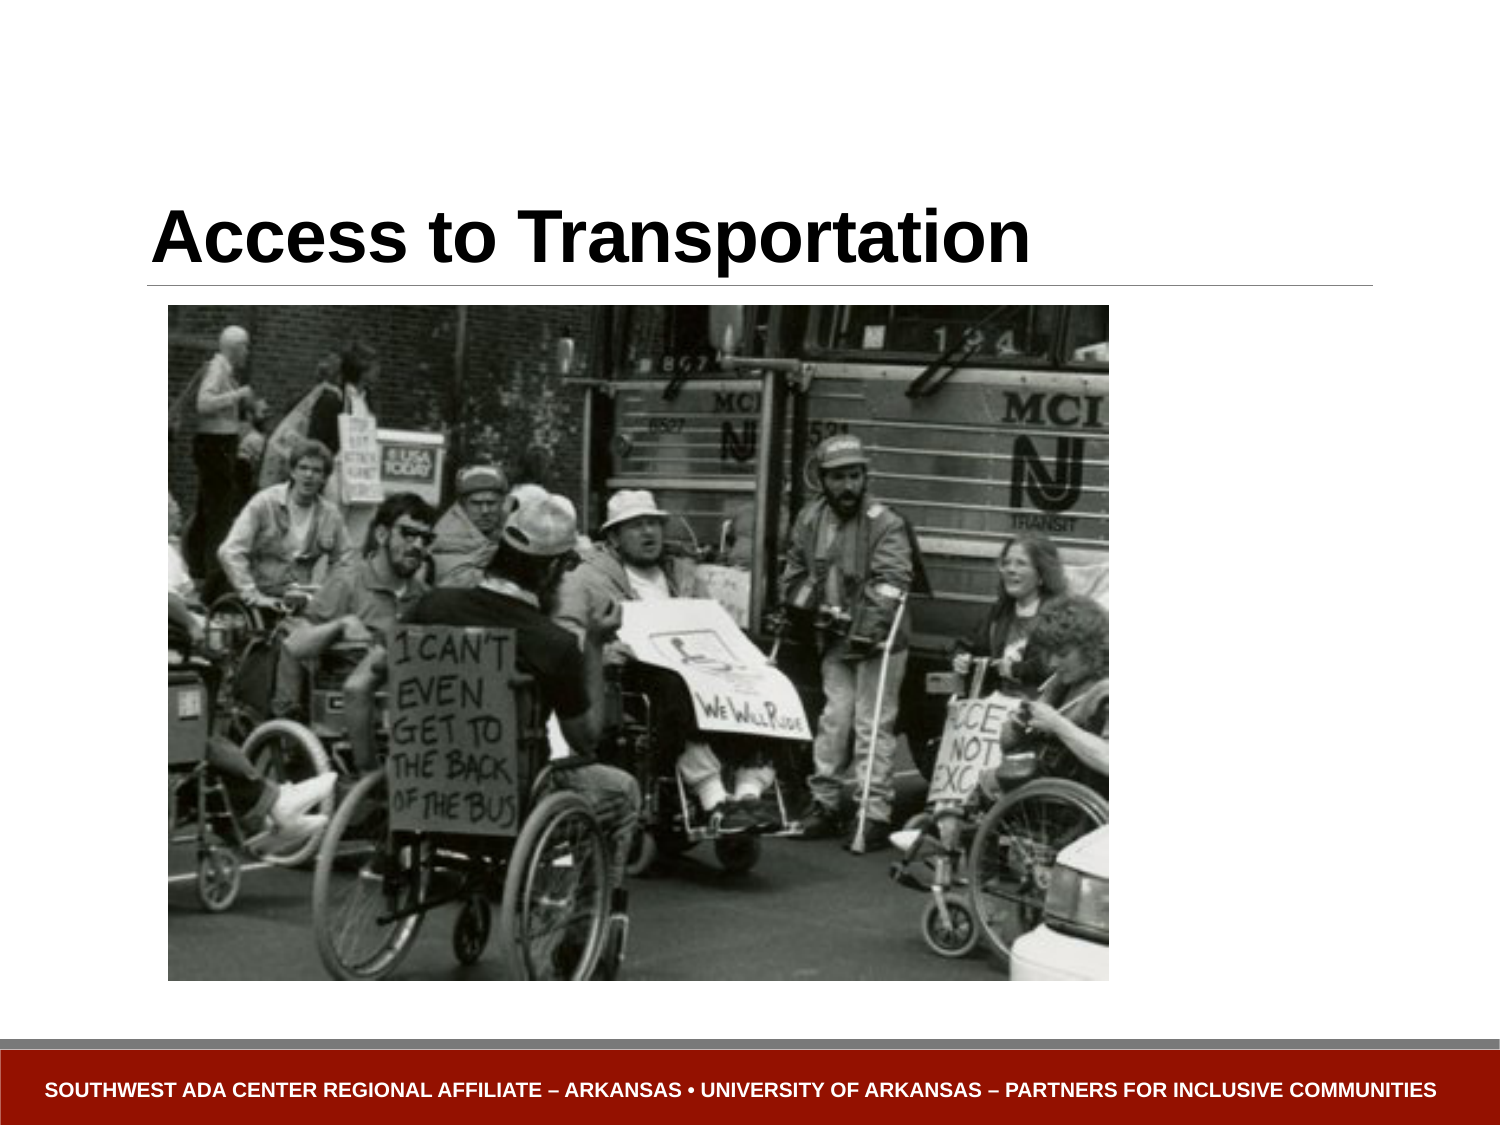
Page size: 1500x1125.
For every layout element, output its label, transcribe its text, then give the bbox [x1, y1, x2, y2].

title Access to Transportation [135, 47, 1373, 285]
picture [167, 304, 1109, 981]
footer Southwest ADA Center Regional Affiliate – Arkansas • University of Arkansas – Partners for Inclusive Communities [24, 1059, 1469, 1120]
